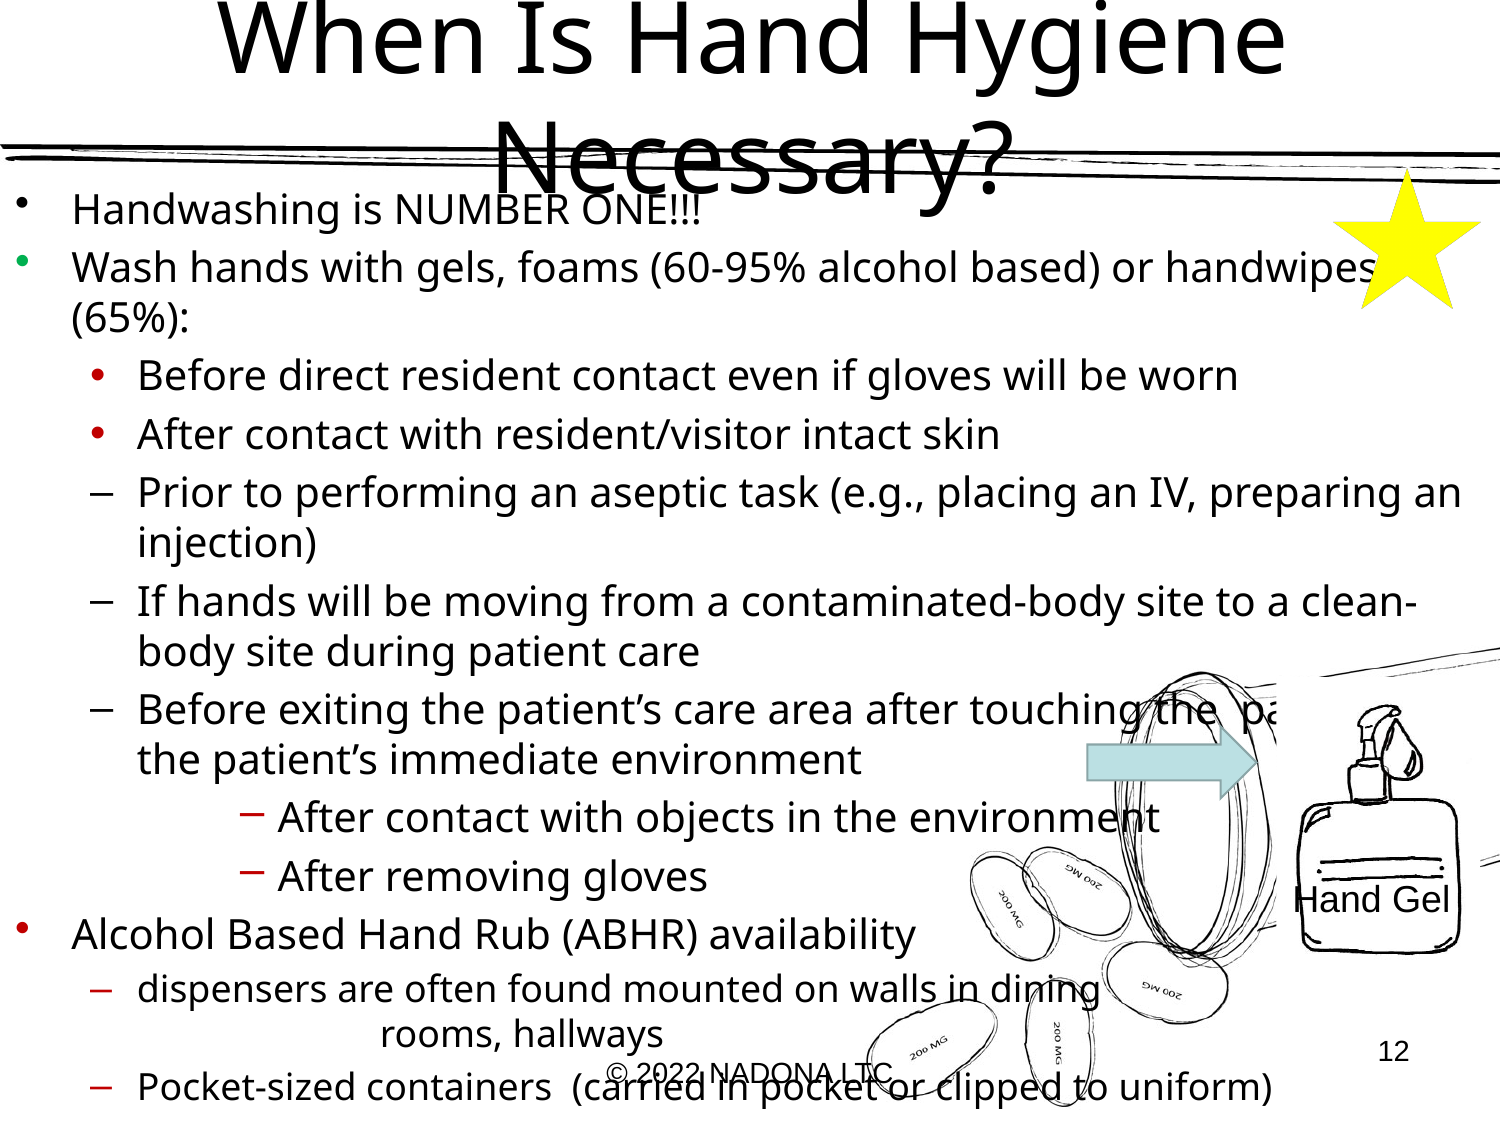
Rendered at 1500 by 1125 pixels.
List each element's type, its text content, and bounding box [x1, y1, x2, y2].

text_box [1086, 724, 1259, 801]
title When Is Hand Hygiene Necessary? [5, 24, 1500, 163]
picture [1276, 677, 1481, 963]
picture [0, 1084, 512, 1125]
list Handwashing is NUMBER ONE!!! Wash hands with gels, foams (60-95% alcohol based) or handwipes (65%): Before direct resident contact even if gloves will be worn After contact with resident/visitor intact skin Prior to performing an aseptic task (e.g., placing an IV, preparing an injection) If hands will be moving from a contaminated‐body site to a clean‐body site during patient care Before exiting the patient’s care area after touching the patient or the patient’s immediate environment After contact with objects in the environment After removing gloves Alcohol Based Hand Rub (ABHR) availability dispensers are often found mounted on walls in dining rooms, hallways Pocket-sized containers (carried in pocket or clipped to uniform) [0, 174, 1495, 1084]
footer © 2022 NADONA LTC [512, 1046, 988, 1125]
picture [0, 0, 1500, 1125]
slide_number 12 [1074, 1024, 1425, 1103]
